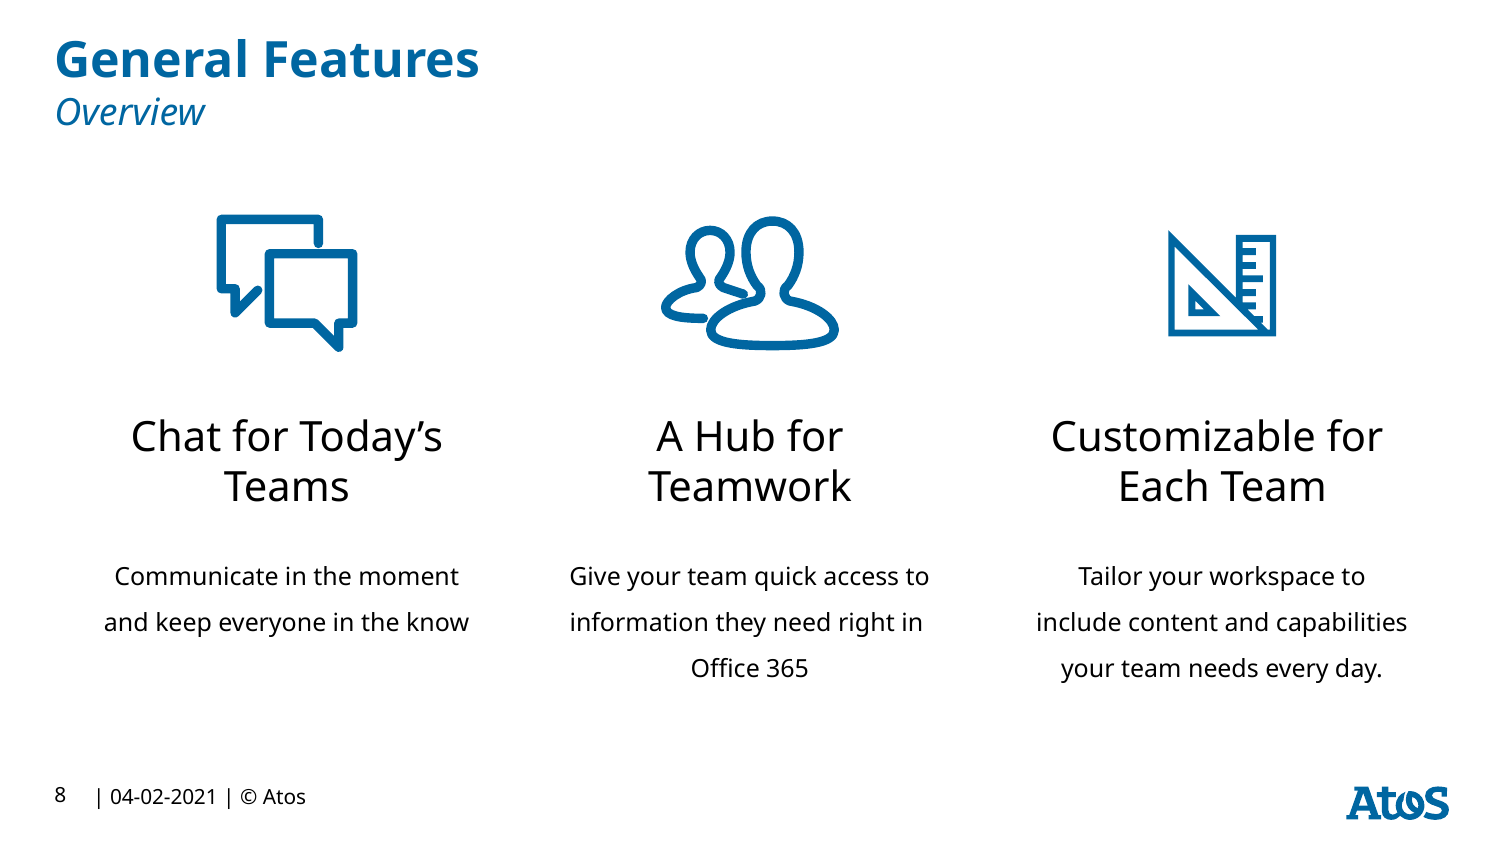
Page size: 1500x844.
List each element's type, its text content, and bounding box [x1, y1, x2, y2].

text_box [220, 219, 1277, 348]
title General Features Overview [39, 20, 1471, 139]
slide_number 8 [39, 778, 113, 814]
text_box A Hub for Teamwork Give your team quick access to information they need right in Office 365 [547, 402, 953, 793]
text_box Customizable for Each Team Tailor your workspace to include content and capabilities your team needs every day. [1019, 402, 1425, 793]
text_box Chat for Today’s Teams Communicate in the moment and keep everyone in the know [84, 402, 490, 793]
